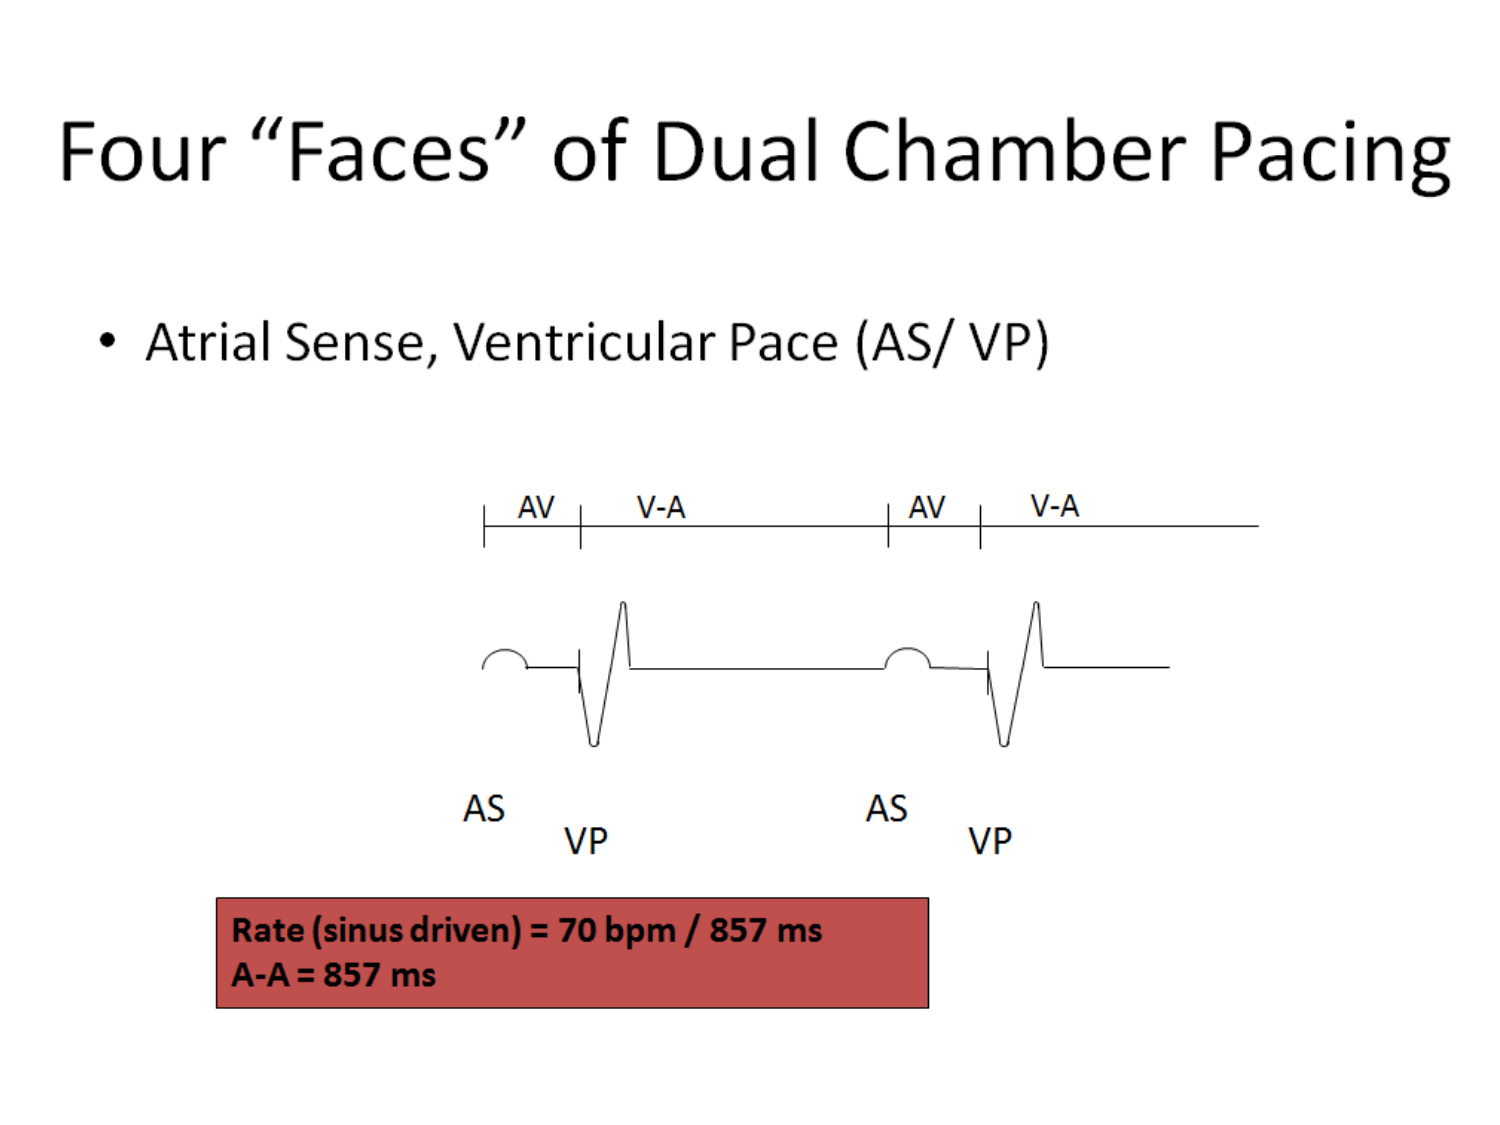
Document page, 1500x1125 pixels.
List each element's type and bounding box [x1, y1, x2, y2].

picture [24, 75, 1476, 1051]
